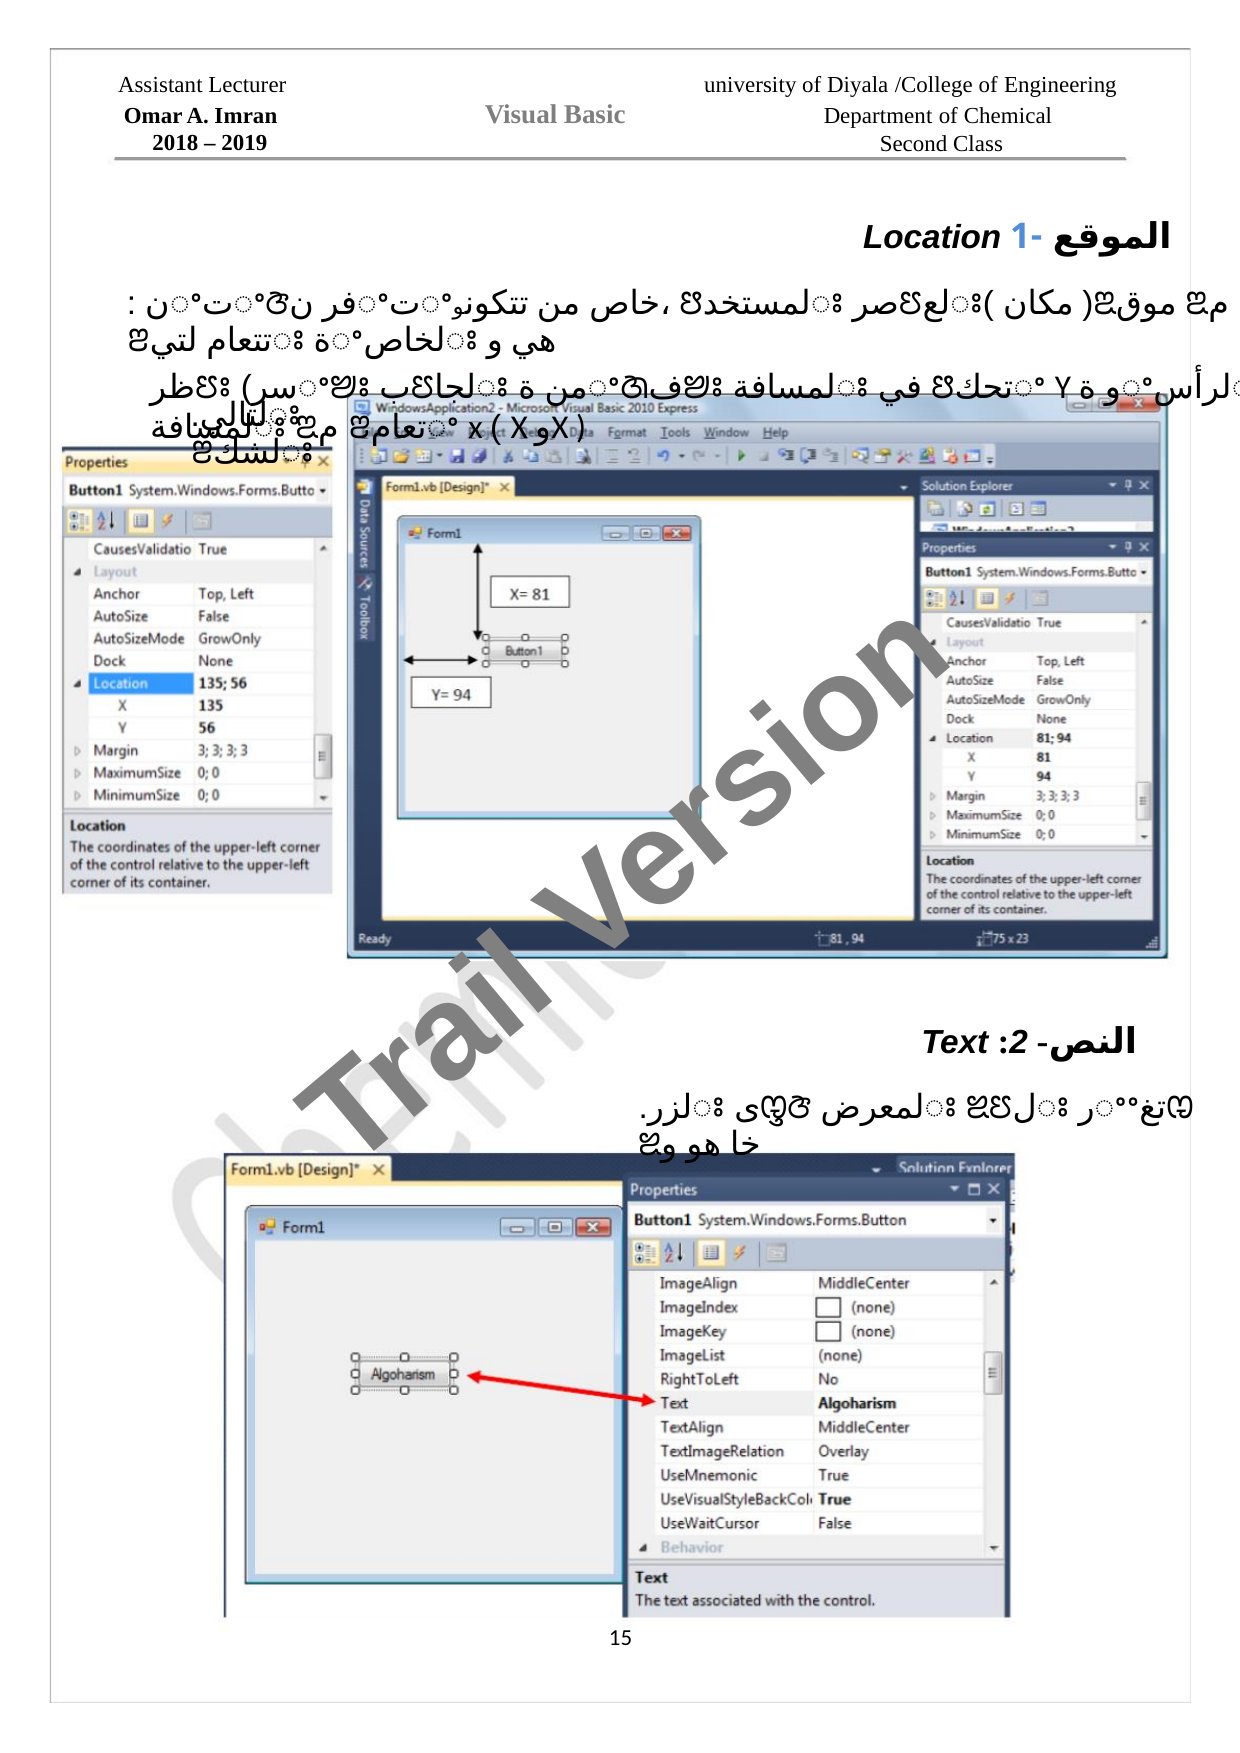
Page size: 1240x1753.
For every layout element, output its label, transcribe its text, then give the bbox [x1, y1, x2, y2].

text_box [60, 391, 1170, 1621]
text_box Visual Basic [484, 99, 668, 130]
text_box Assistant Lecturer [118, 72, 320, 98]
text_box Department of Chemical Second Class [823, 103, 1085, 157]
text_box [49, 48, 1191, 1703]
text_box 2018 – 2019 [152, 129, 302, 156]
text_box Text :النص- 2 [921, 1021, 1165, 1061]
text_box university of Diyala /College of Engineering [704, 72, 1175, 98]
text_box .لزرꢁ ىꢋꢆ لمعرضꢁ ꢉꢄلꢁ رꢀꢀتغꢊ ꢉخا هو و [638, 1088, 1195, 1163]
text_box Trail Version [246, 542, 993, 1209]
text_box Omar A. Imran [123, 103, 313, 129]
text_box .لتاليꢁ ꢂلشكꢁ [190, 395, 377, 470]
text_box 15 [608, 1622, 667, 1651]
text_box Location الموقع -1 [863, 216, 1174, 257]
text_box : نꢀتꢀꢆفر نꢀتꢀخاص من تتكونو، ꢅلمستخدꢁ صرꢄلعꢁ( مكان )ꢃموق ꢃم ꢂتتعام لتيꢁ ةꢀلخاصꢁ هي و ظرꢄꢁ (سرꢀꢈꢁ بꢄلجاꢁ من ةꢀꢇفꢈꢁ لمسافةꢁ في ꢅتحكꢀ Y و ةꢀلرأسꢁ لمسافةꢁ ꢃم ꢂتعامꢀ x ( X وX ) [126, 283, 1240, 446]
